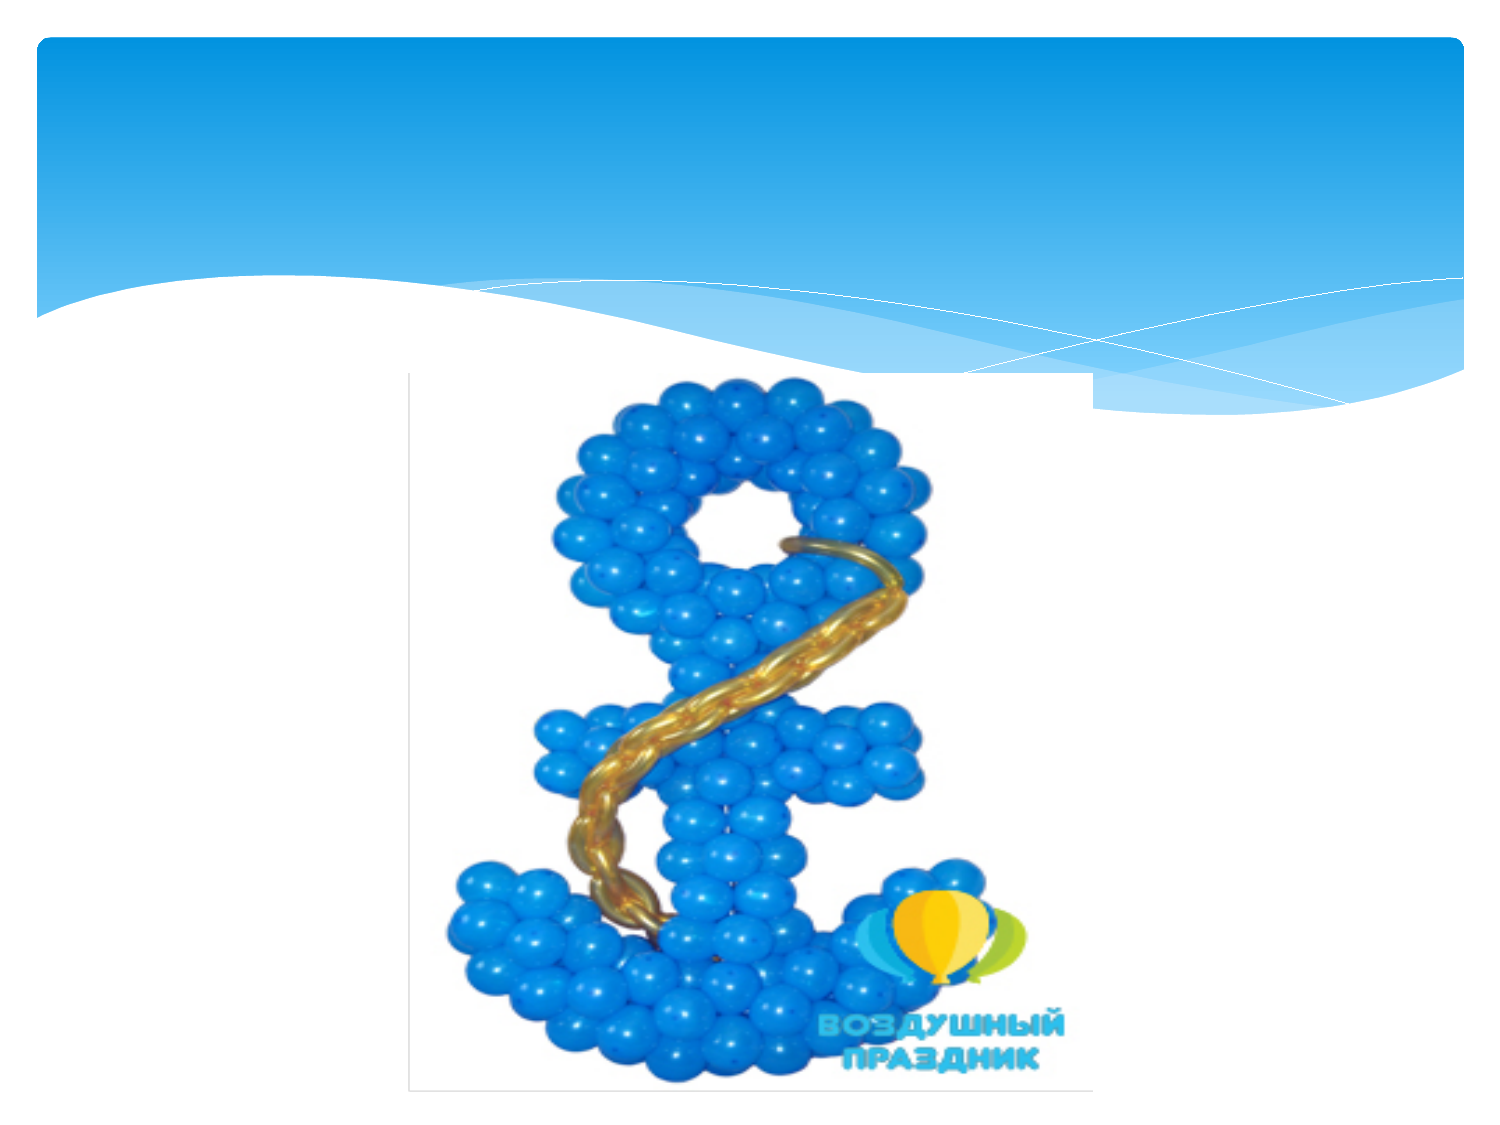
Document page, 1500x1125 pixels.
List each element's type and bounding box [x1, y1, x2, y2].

list [407, 373, 1093, 1095]
